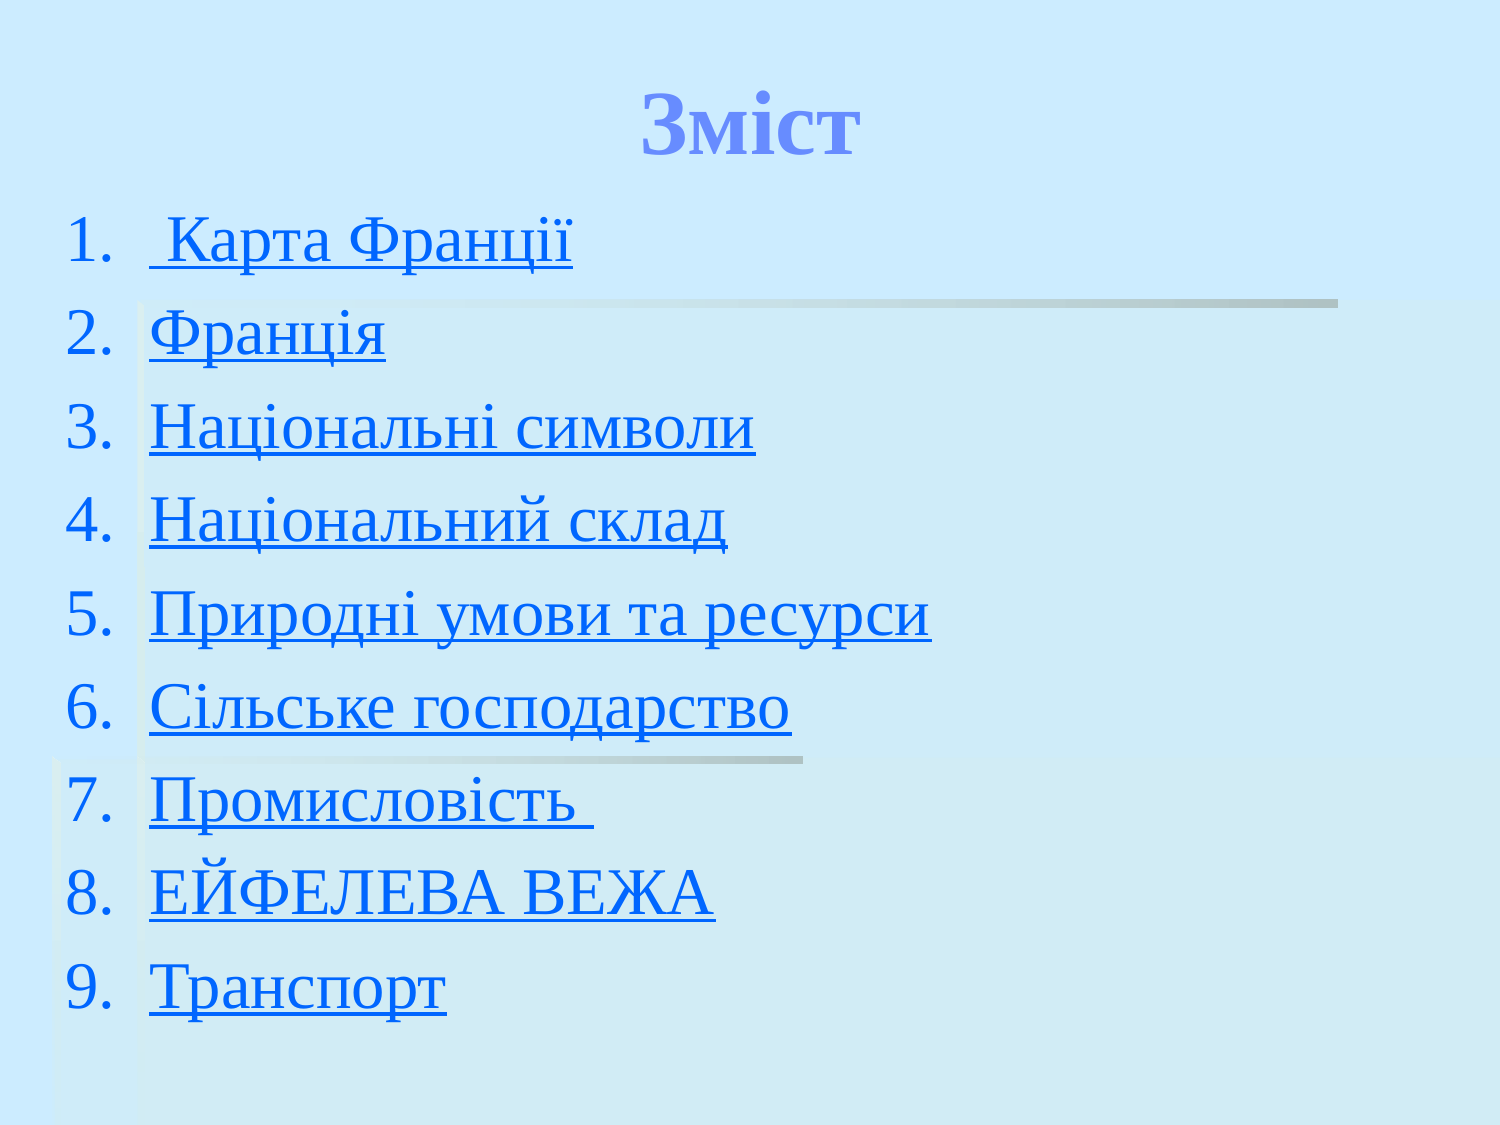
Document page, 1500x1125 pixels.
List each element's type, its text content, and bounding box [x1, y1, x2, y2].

title Зміст [60, 0, 1440, 237]
list Карта Франції Франція Національні символи Національний склад Природні умови та ресурси Сільське господарство Промисловість ЕЙФЕЛЕВА ВЕЖА Транспорт [49, 187, 1389, 1038]
